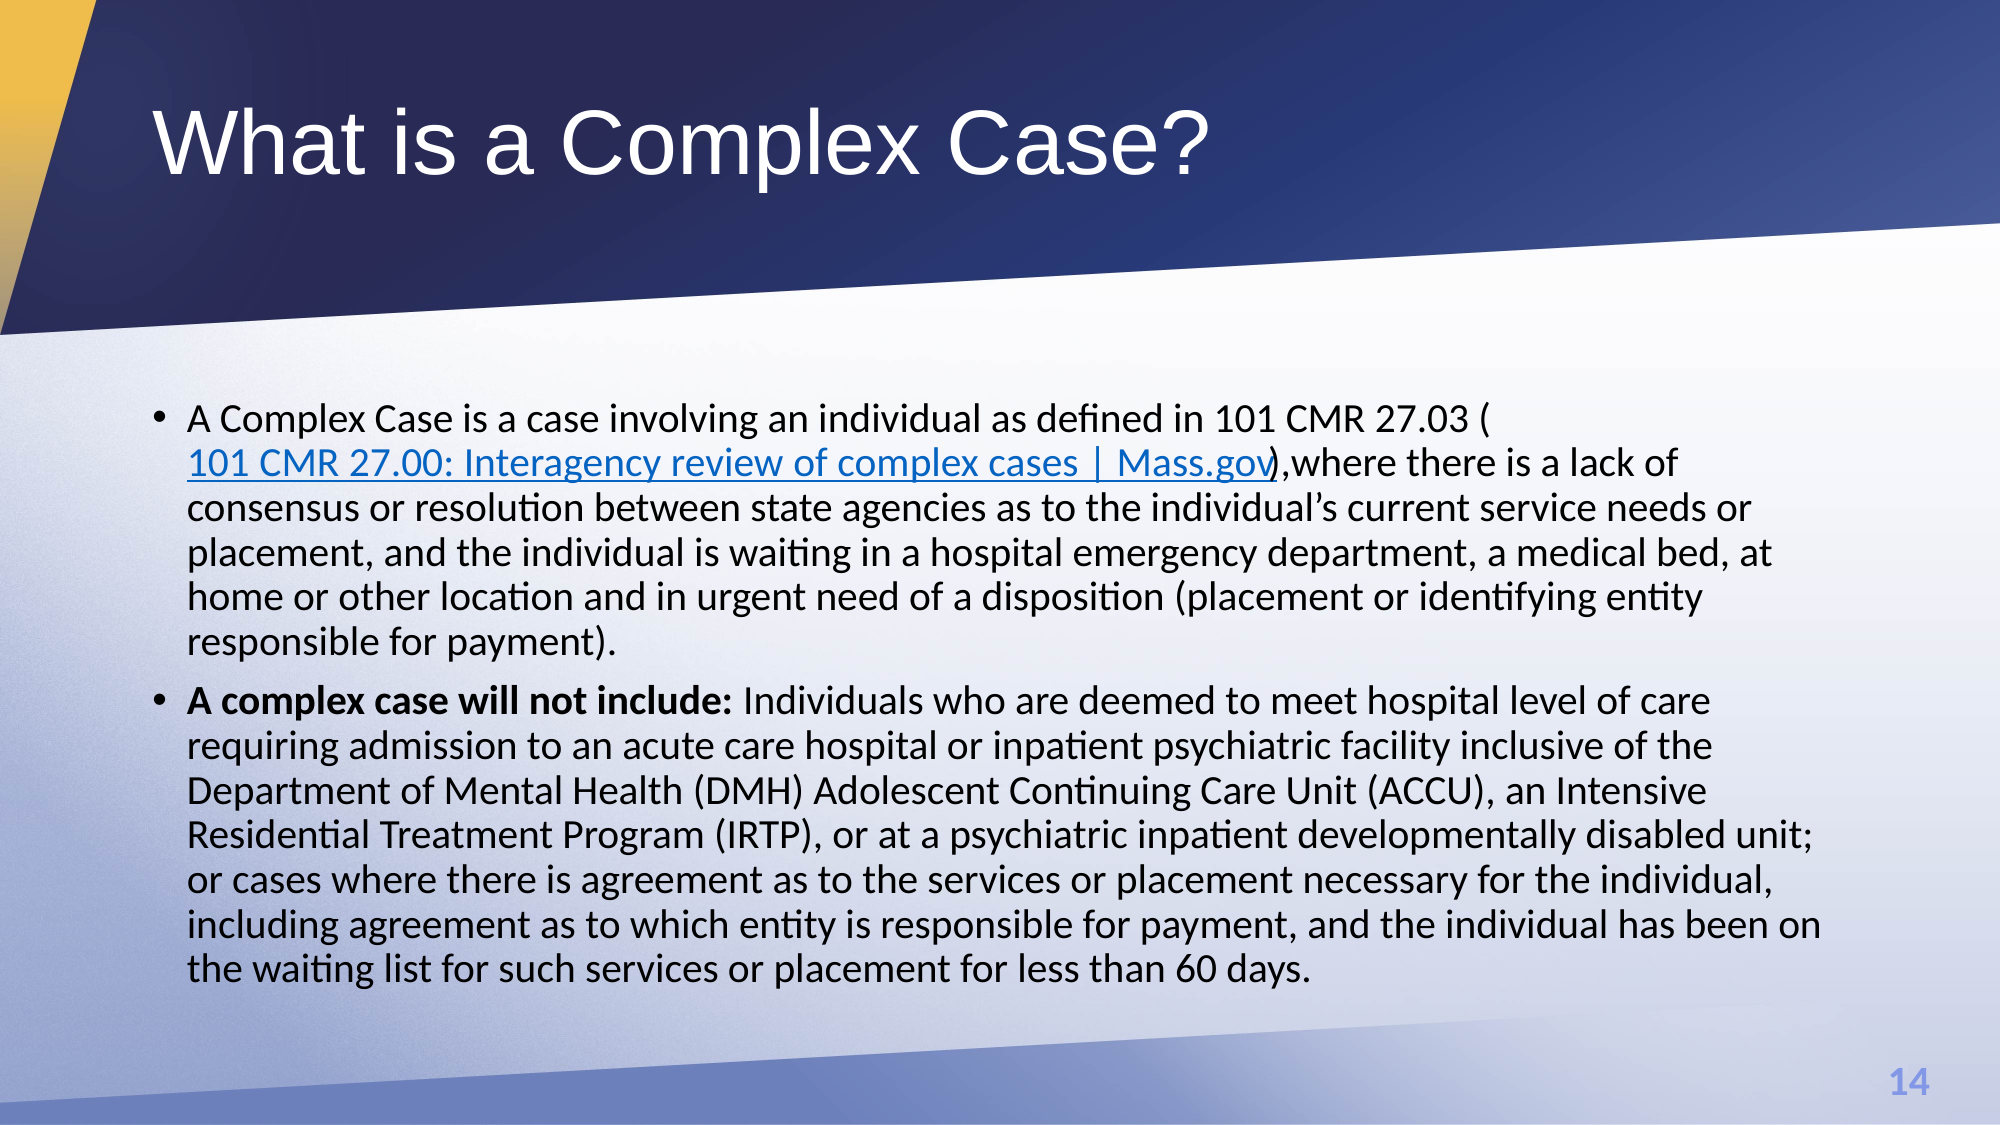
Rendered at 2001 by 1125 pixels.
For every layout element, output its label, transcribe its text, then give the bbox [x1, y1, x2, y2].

title What is a Complex Case? [137, 59, 1863, 231]
picture [0, 0, 2000, 1125]
list A Complex Case is a case involving an individual as defined in 101 CMR 27.03 ( 101 CMR 27.00: Interagency review of complex cases | Mass.gov),where there is a lack of consensus or resolution between state agencies as to the individual’s current service needs or placement, and the individual is waiting in a hospital emergency department, a medical bed, at home or other location and in urgent need of a disposition (placement or identifying entity responsible for payment). A complex case will not include: Individuals who are deemed to meet hospital level of care requiring admission to an acute care hospital or inpatient psychiatric facility inclusive of the Department of Mental Health (DMH) Adolescent Continuing Care Unit (ACCU), an Intensive Residential Treatment Program (IRTP), or at a psychiatric inpatient developmentally disabled unit; or cases where there is agreement as to the services or placement necessary for the individual, including agreement as to which entity is responsible for payment, and the individual has been on the waiting list for such services or placement for less than 60 days. [137, 342, 1863, 1008]
